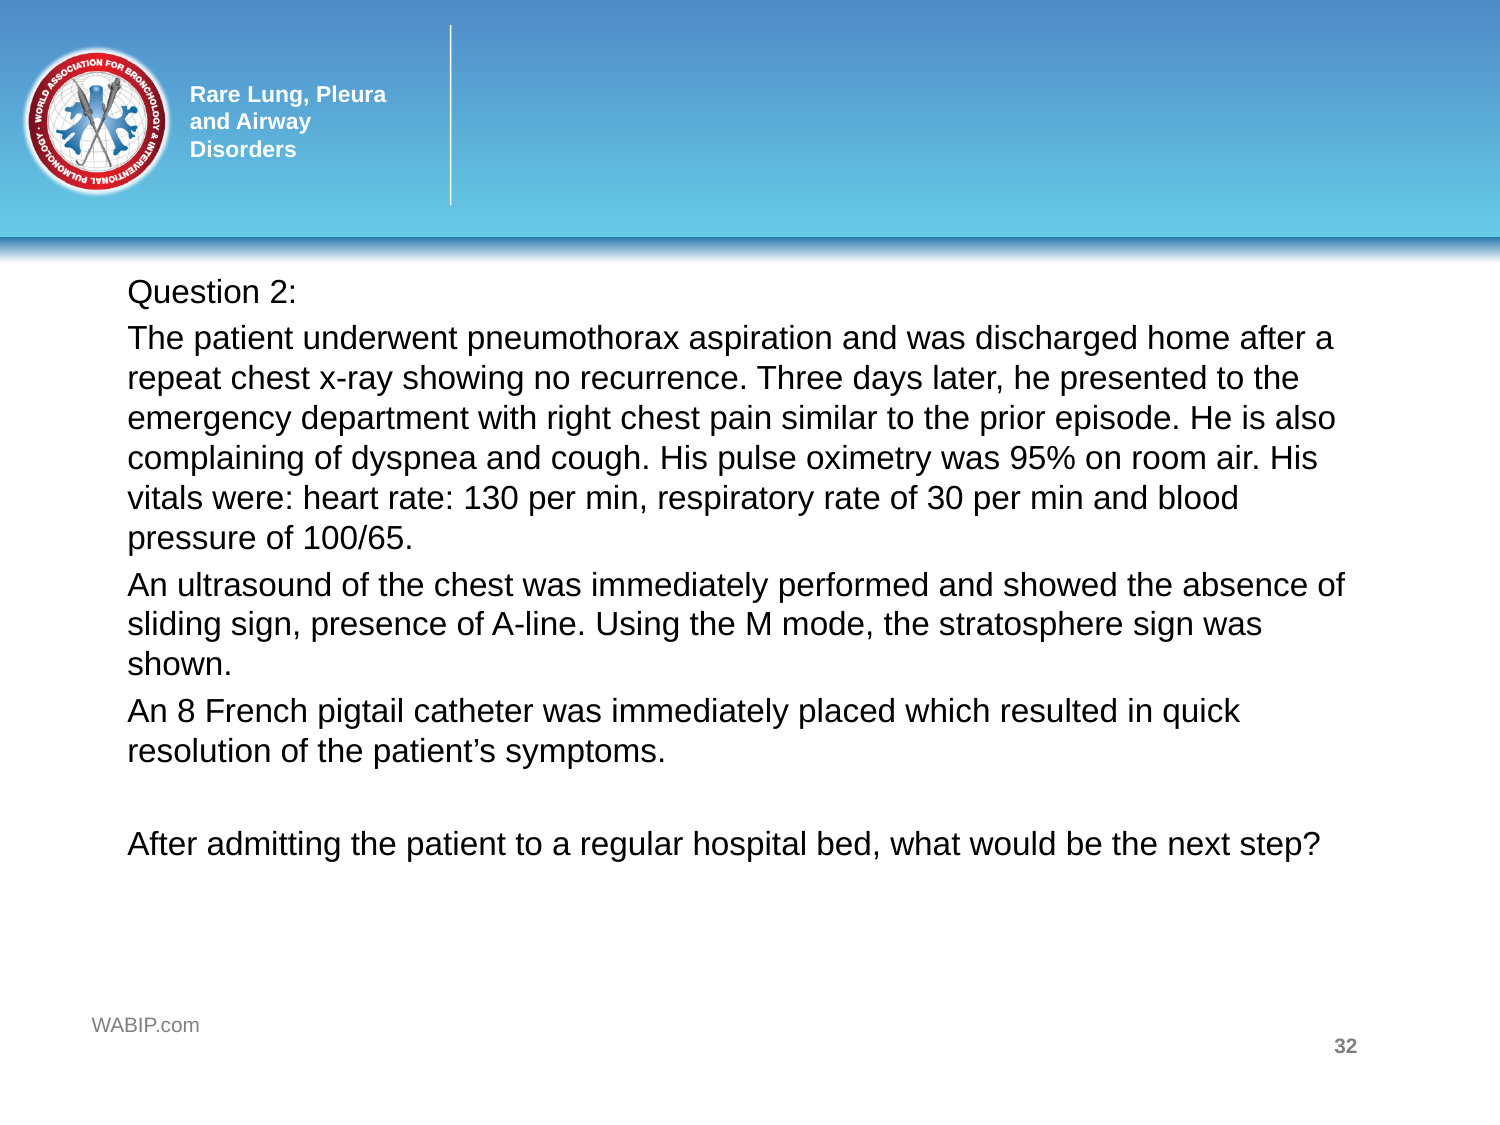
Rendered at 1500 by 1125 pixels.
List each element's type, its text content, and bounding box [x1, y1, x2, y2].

list Question 2: The patient underwent pneumothorax aspiration and was discharged home after a repeat chest x-ray showing no recurrence. Three days later, he presented to the emergency department with right chest pain similar to the prior episode. He is also complaining of dyspnea and cough. His pulse oximetry was 95% on room air. His vitals were: heart rate: 130 per min, respiratory rate of 30 per min and blood pressure of 100/65. An ultrasound of the chest was immediately performed and showed the absence of sliding sign, presence of A-line. Using the M mode, the stratosphere sign was shown. An 8 French pigtail catheter was immediately placed which resulted in quick resolution of the patient’s symptoms. After admitting the patient to a regular hospital bed, what would be the next step? [112, 262, 1392, 1025]
picture [0, 24, 193, 218]
